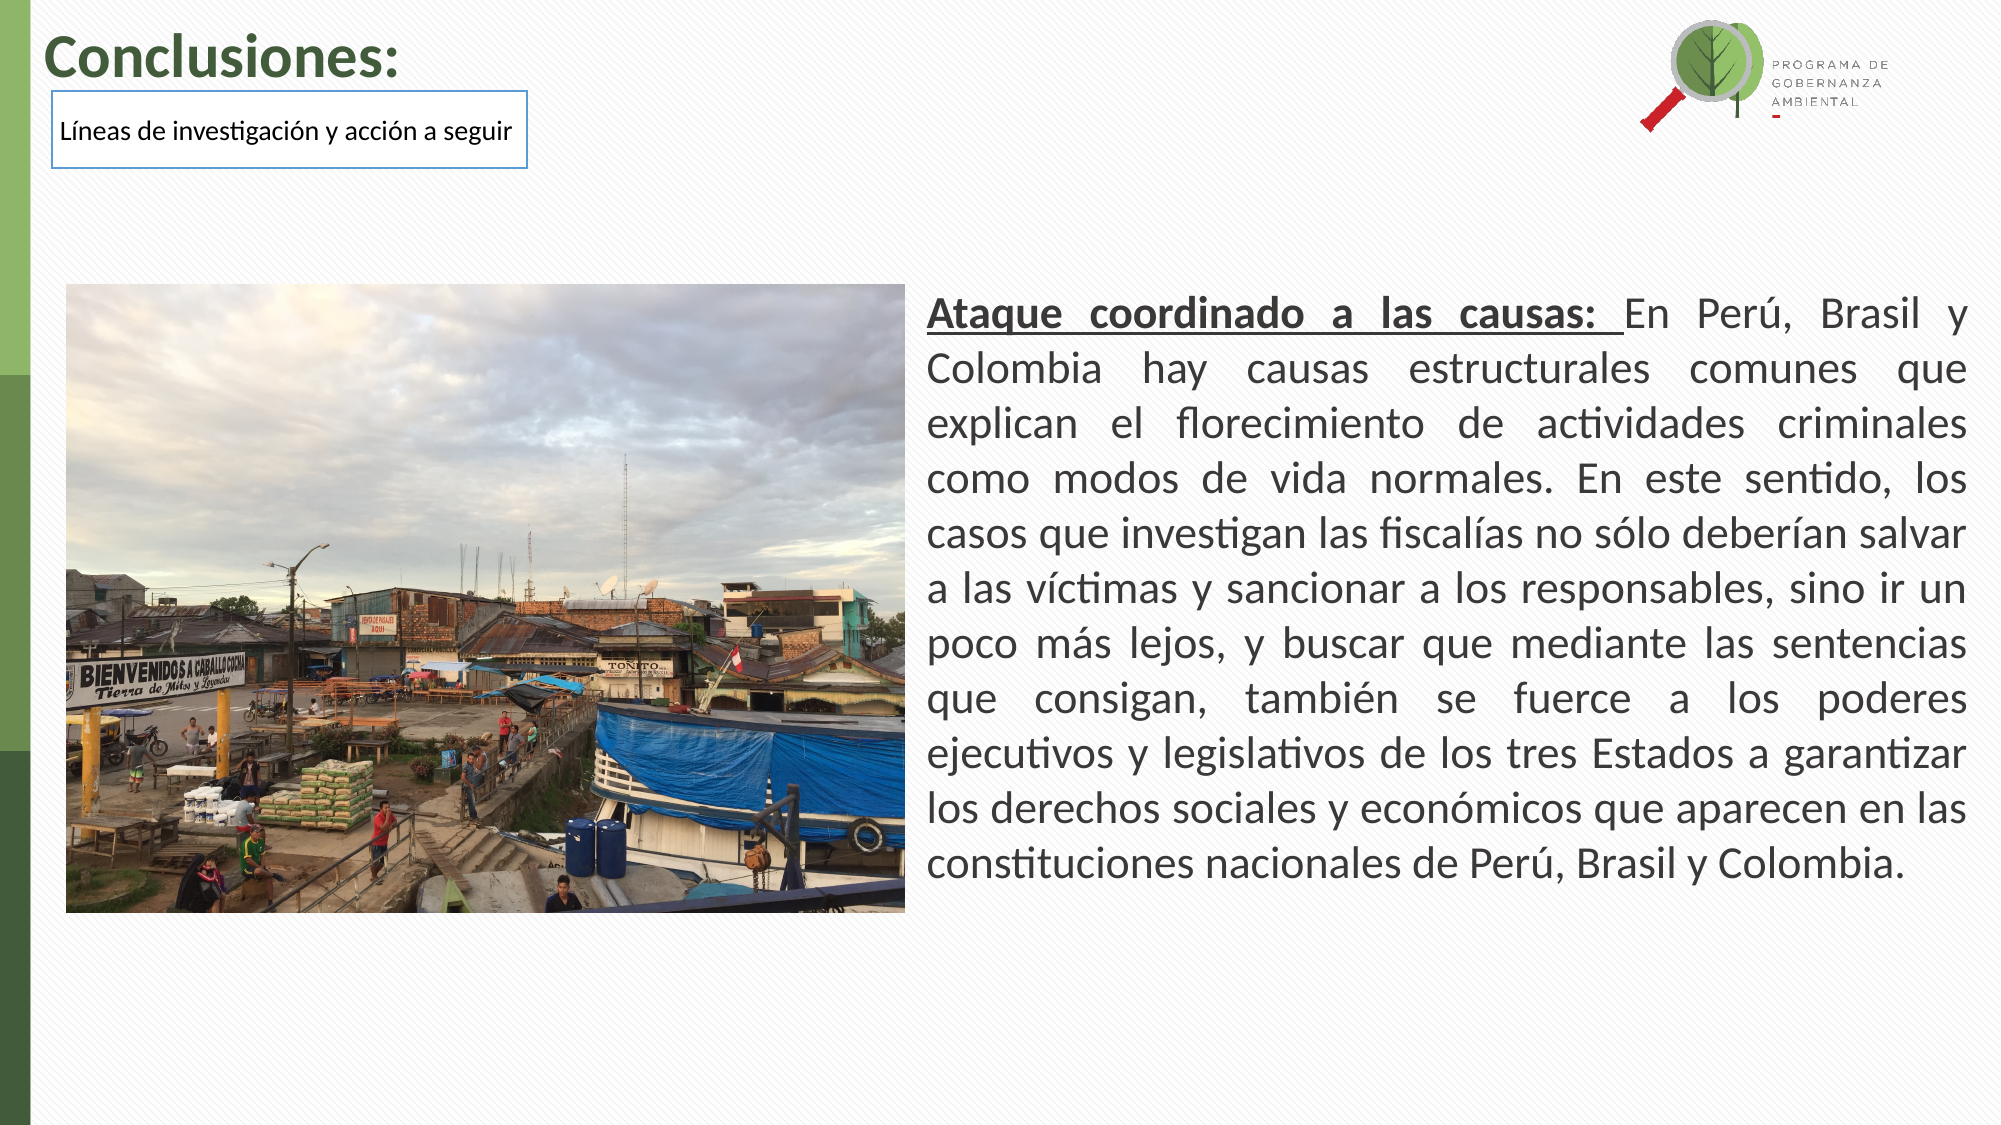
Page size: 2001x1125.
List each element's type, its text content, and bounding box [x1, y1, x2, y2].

picture [0, 0, 2001, 1125]
text_box Ataque coordinado a las causas: En Perú, Brasil y Colombia hay causas estructurales comunes que explican el florecimiento de actividades criminales como modos de vida normales. En este sentido, los casos que investigan las fiscalías no sólo deberían salvar a las víctimas y sancionar a los responsables, sino ir un poco más lejos, y buscar que mediante las sentencias que consigan, también se fuerce a los poderes ejecutivos y legislativos de los tres Estados a garantizar los derechos sociales y económicos que aparecen en las constituciones nacionales de Perú, Brasil y Colombia. [919, 275, 1977, 895]
text_box Líneas de investigación y acción a seguir [52, 91, 528, 168]
title Conclusiones: [36, 9, 1079, 104]
